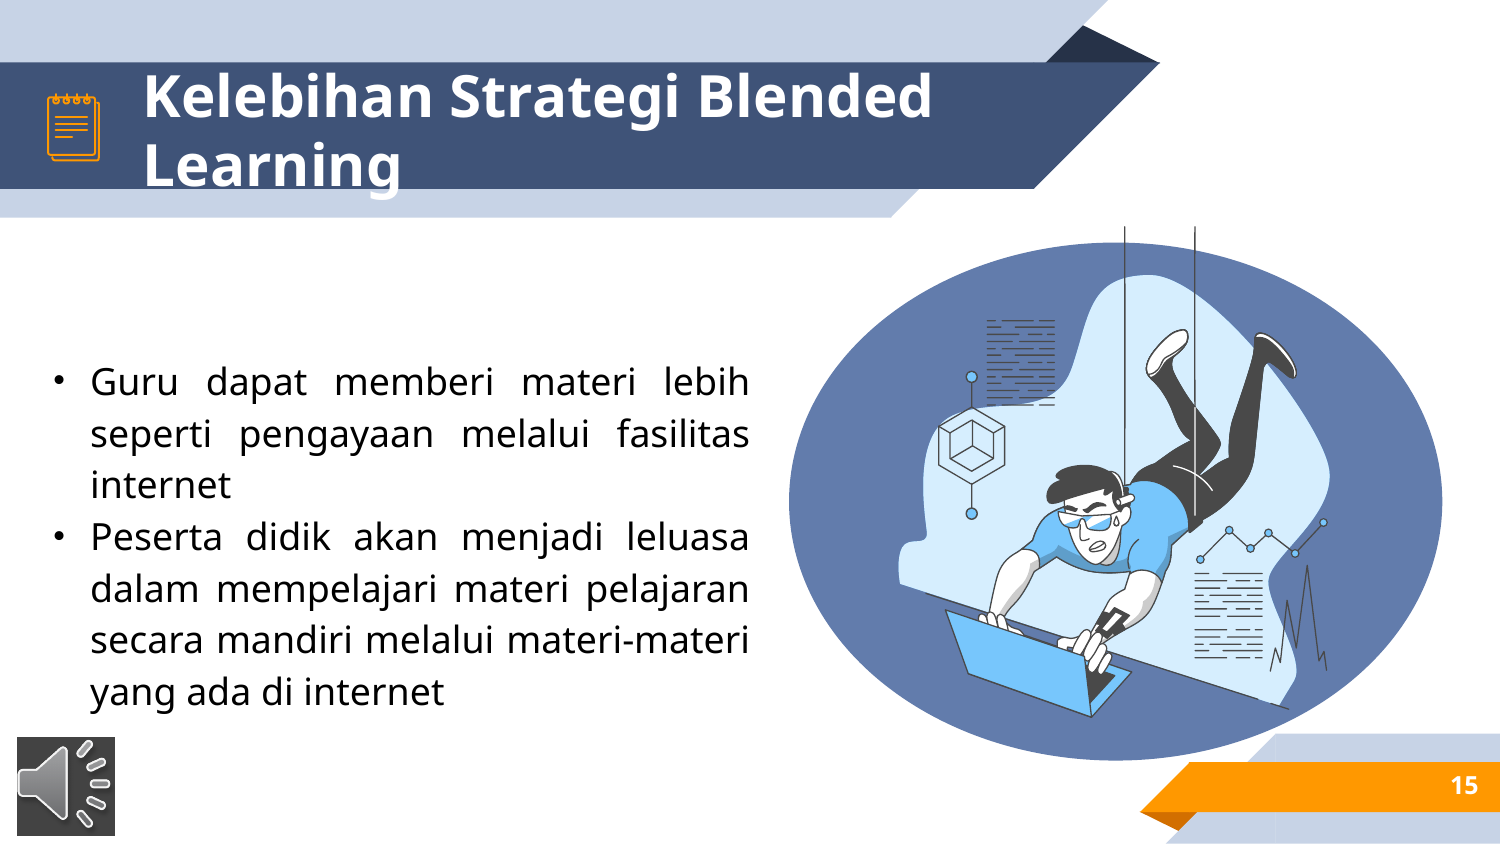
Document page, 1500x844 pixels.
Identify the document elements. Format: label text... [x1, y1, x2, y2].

slide_number 15 [1249, 760, 1494, 813]
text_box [47, 93, 100, 161]
text_box [945, 725, 1286, 763]
text_box [705, 315, 890, 376]
title Kelebihan Strategi Blended Learning [127, 65, 1065, 192]
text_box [895, 225, 1337, 719]
text_box Guru dapat memberi materi lebih seperti pengayaan melalui fasilitas internet Peserta didik akan menjadi leluasa dalam mempelajari materi pelajaran secara mandiri melalui materi-materi yang ada di internet [38, 343, 766, 766]
text_box [1340, 376, 1445, 693]
text_box [786, 376, 890, 692]
picture [16, 736, 117, 837]
text_box [1340, 315, 1469, 376]
